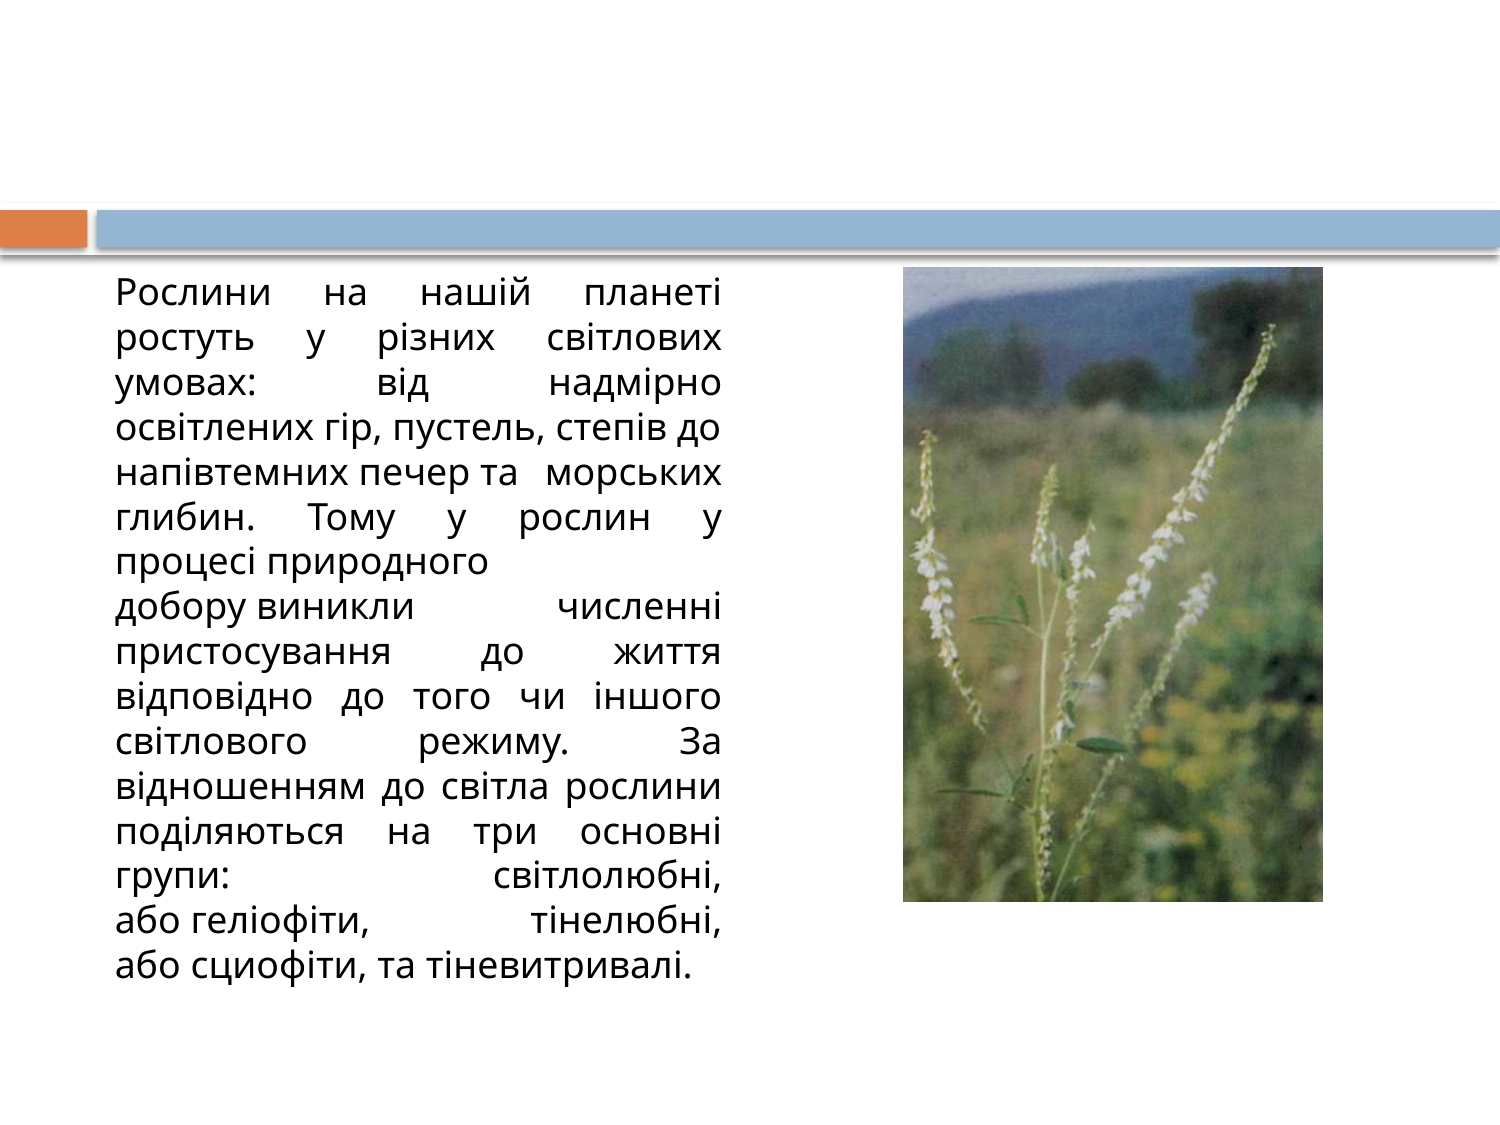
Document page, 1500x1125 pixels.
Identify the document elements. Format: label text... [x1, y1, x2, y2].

list Рослини на нашій планеті ростуть у різних світлових умовах: від надмірно освітлених гір, пустель, степів до напівтемних печер та морських глибин. Тому у рослин у процесі природного добору виникли численні пристосування до життя відповідно до того чи іншого світлового режиму. За відношенням до світла рослини поділяються на три основні групи: світлолюбні, або геліофіти, тінелюбні, або сциофіти, та тіневитривалі. [99, 260, 738, 1011]
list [903, 266, 1323, 902]
